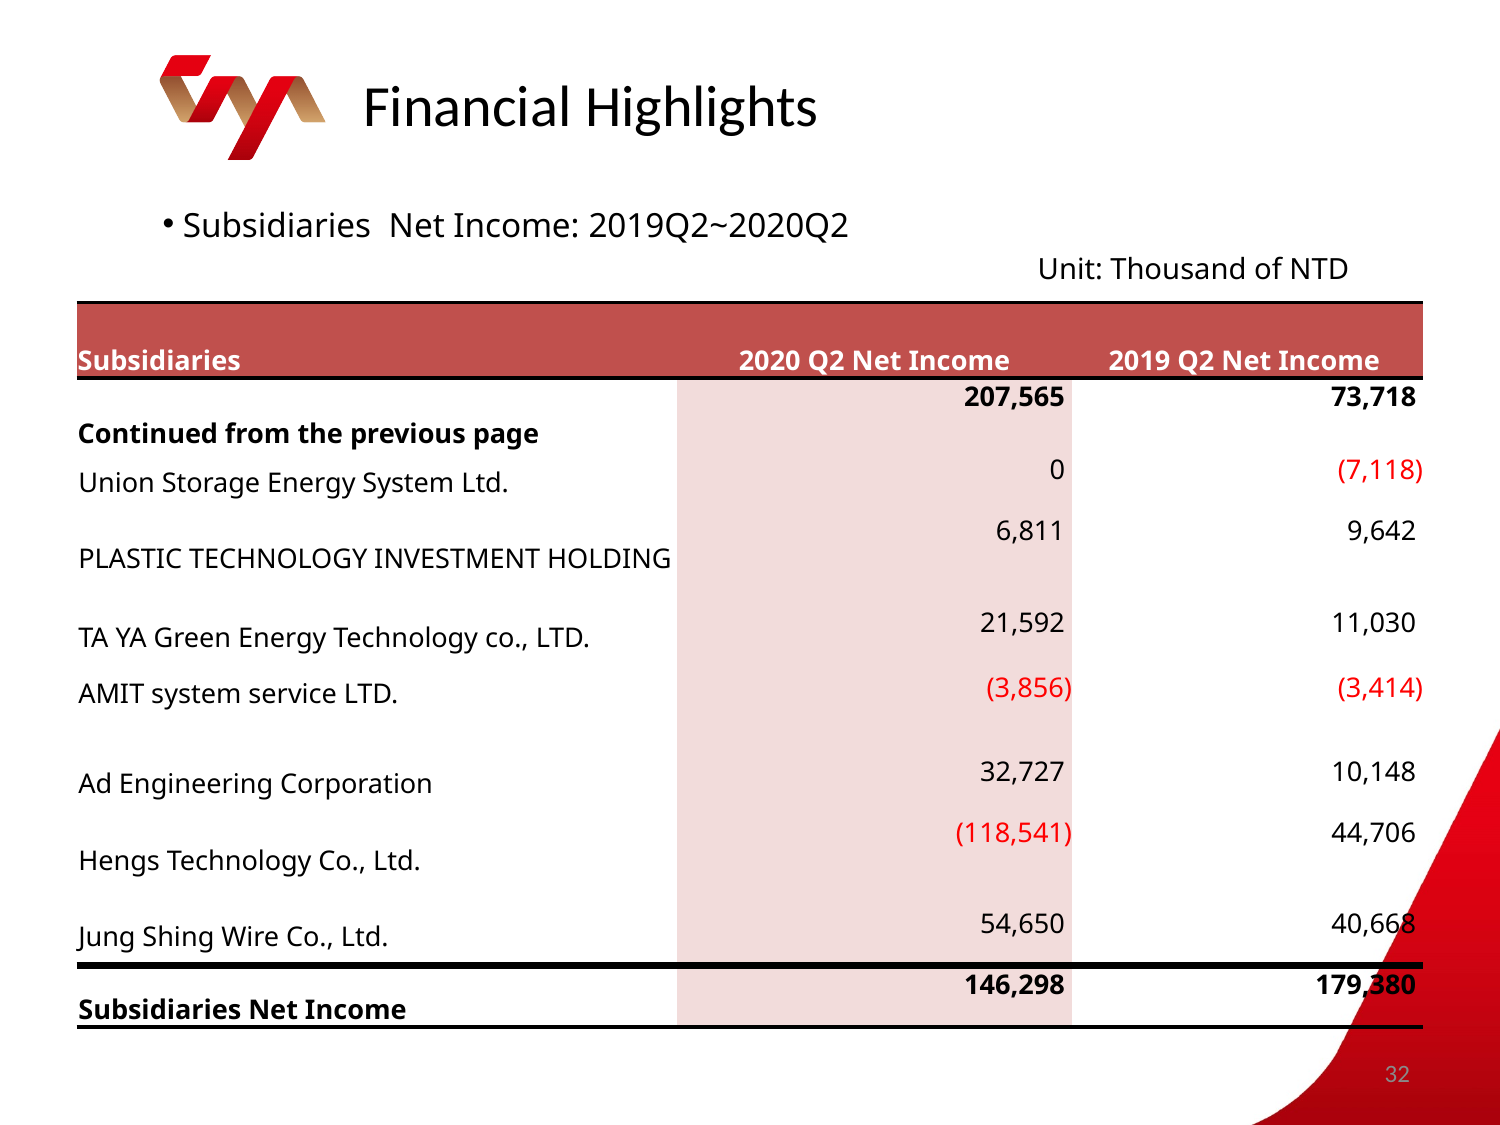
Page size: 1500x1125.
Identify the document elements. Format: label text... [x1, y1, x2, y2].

table_cell 44,706 [1072, 813, 1423, 905]
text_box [88, 42, 869, 173]
table_cell 73,718 [1072, 380, 1423, 451]
slide_number 32 [1074, 1042, 1425, 1103]
list Subsidiaries Net Income: 2019Q2~2020Q2 [147, 196, 1022, 268]
table_cell Ad Engineering Corporation [77, 752, 677, 813]
table_cell Subsidiaries Net Income [77, 969, 677, 1025]
table_cell 146,298 [677, 969, 1072, 1025]
table_cell 21,592 [677, 604, 1072, 669]
table_cell (118,541) [677, 813, 1072, 905]
table_cell 32,727 [677, 752, 1072, 813]
table_cell PLASTIC TECHNOLOGY INVESTMENT HOLDING [77, 512, 677, 604]
table_cell TA YA Green Energy Technology co., LTD. [77, 604, 677, 669]
table_cell AMIT system service LTD. [77, 669, 677, 752]
table_cell Hengs Technology Co., Ltd. [77, 813, 677, 905]
table_cell Union Storage Energy System Ltd. [77, 451, 677, 512]
table_cell 11,030 [1072, 604, 1423, 669]
table_cell 207,565 [677, 380, 1072, 451]
table_header 2020 Q2 Net Income [677, 304, 1072, 376]
table_cell (3,414) [1072, 669, 1423, 752]
table_cell 6,811 [677, 512, 1072, 604]
table_cell Continued from the previous page [77, 380, 677, 451]
table_cell 40,668 [1072, 905, 1423, 962]
table_cell 179,380 [1072, 969, 1423, 1025]
picture [0, 0, 1500, 1125]
table_cell 9,642 [1072, 512, 1423, 604]
table_cell (7,118) [1072, 451, 1423, 512]
table_cell 0 [677, 451, 1072, 512]
table_cell Jung Shing Wire Co., Ltd. [77, 905, 677, 962]
table_cell (3,856) [677, 669, 1072, 752]
table_cell 54,650 [677, 905, 1072, 962]
text_box Unit: Thousand of NTD [702, 243, 1365, 287]
table_header 2019 Q2 Net Income [1072, 304, 1423, 376]
table_cell 10,148 [1072, 752, 1423, 813]
table_header Subsidiaries [77, 304, 677, 376]
